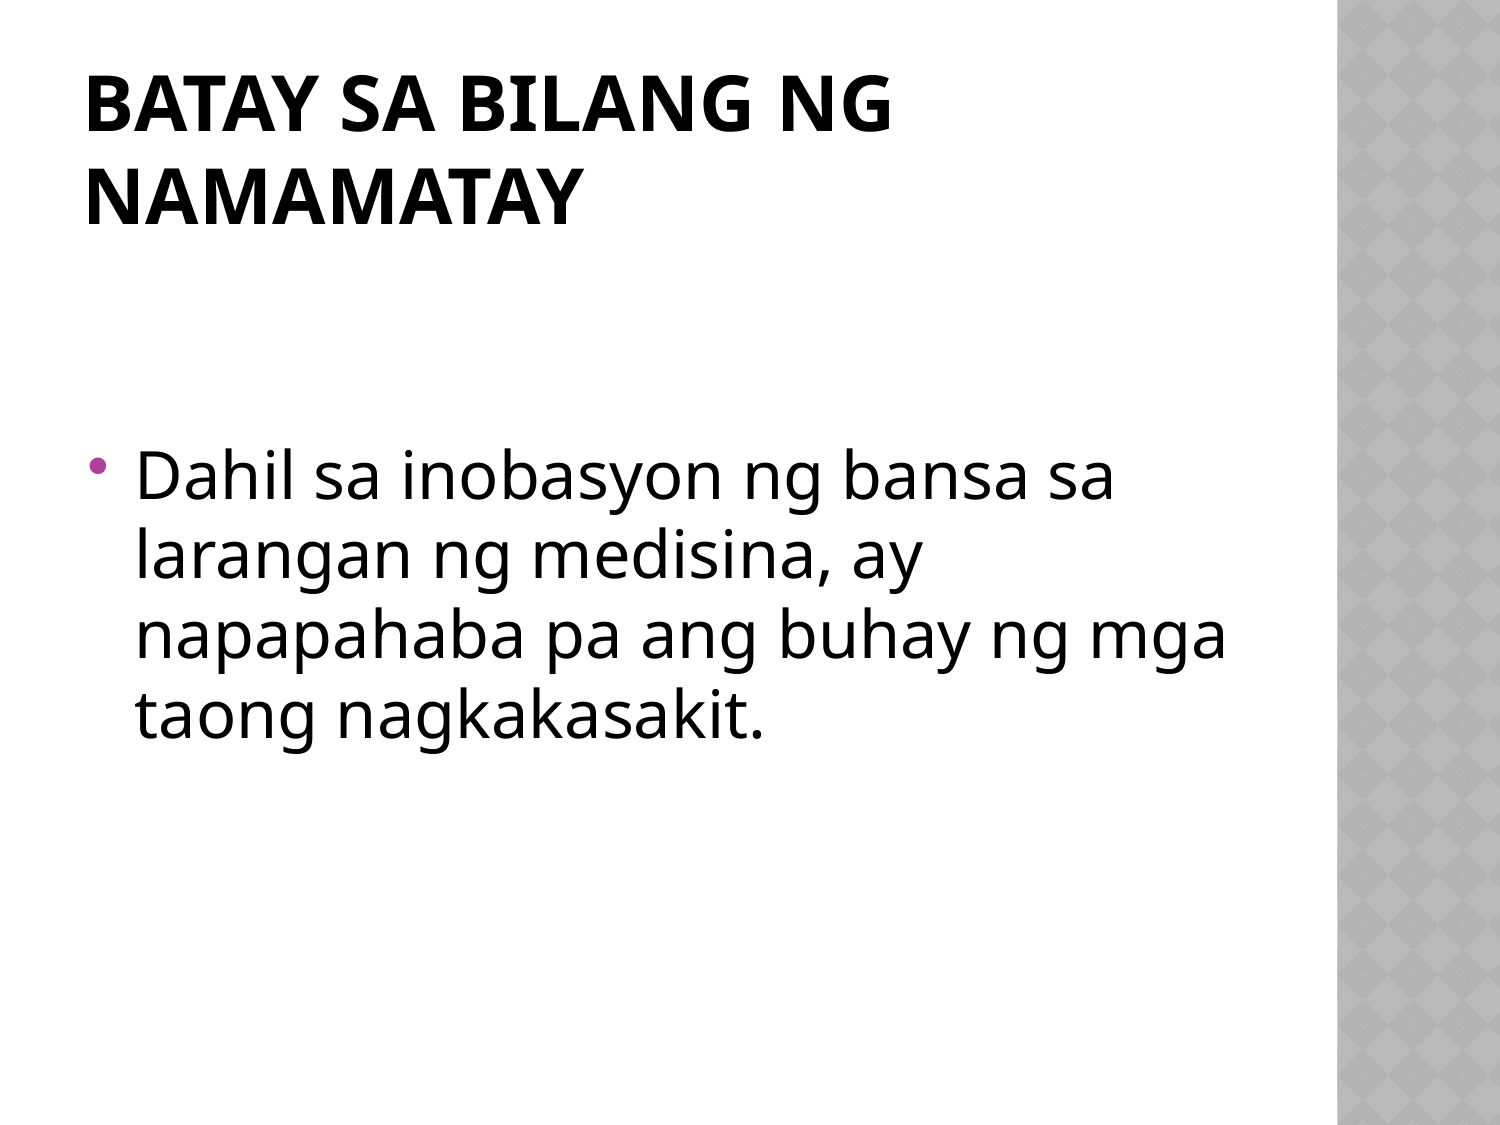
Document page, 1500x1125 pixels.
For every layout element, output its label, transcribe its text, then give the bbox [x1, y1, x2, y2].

title Batay sa Bilang ng namamatay [75, 52, 1263, 240]
list Dahil sa inobasyon ng bansa sa larangan ng medisina, ay napapahaba pa ang buhay ng mga taong nagkakasakit. [75, 425, 1263, 849]
